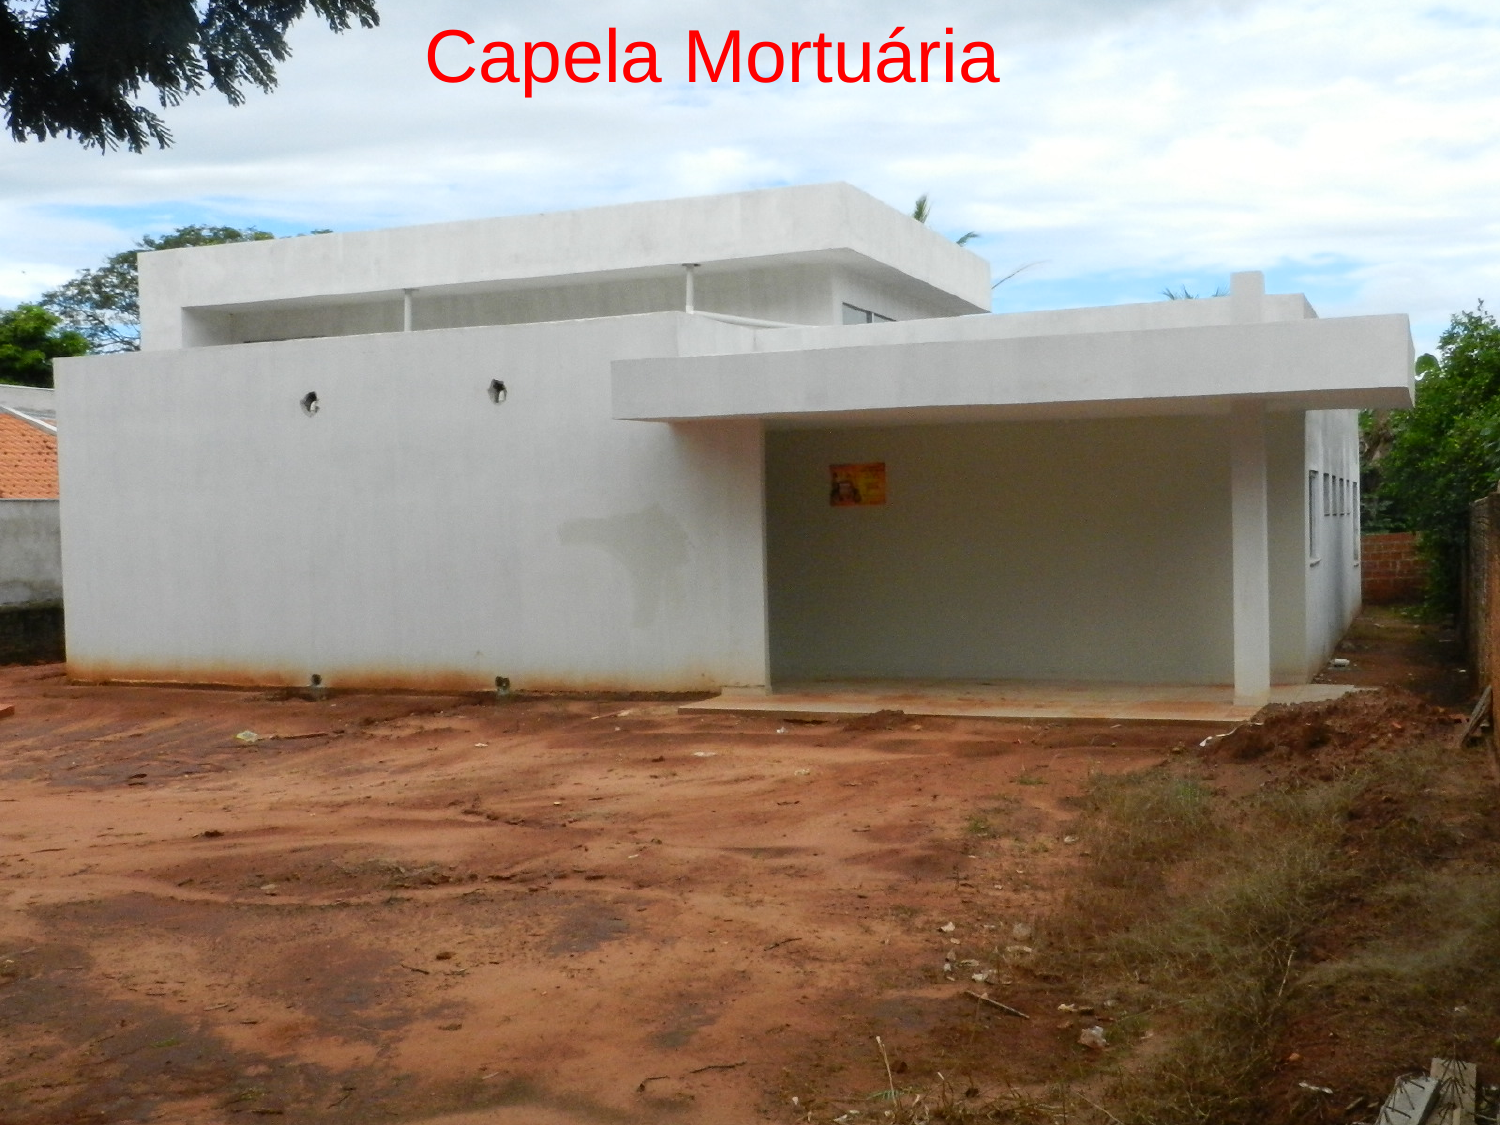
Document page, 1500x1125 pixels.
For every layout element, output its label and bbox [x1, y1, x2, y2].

list [0, 0, 1500, 1125]
